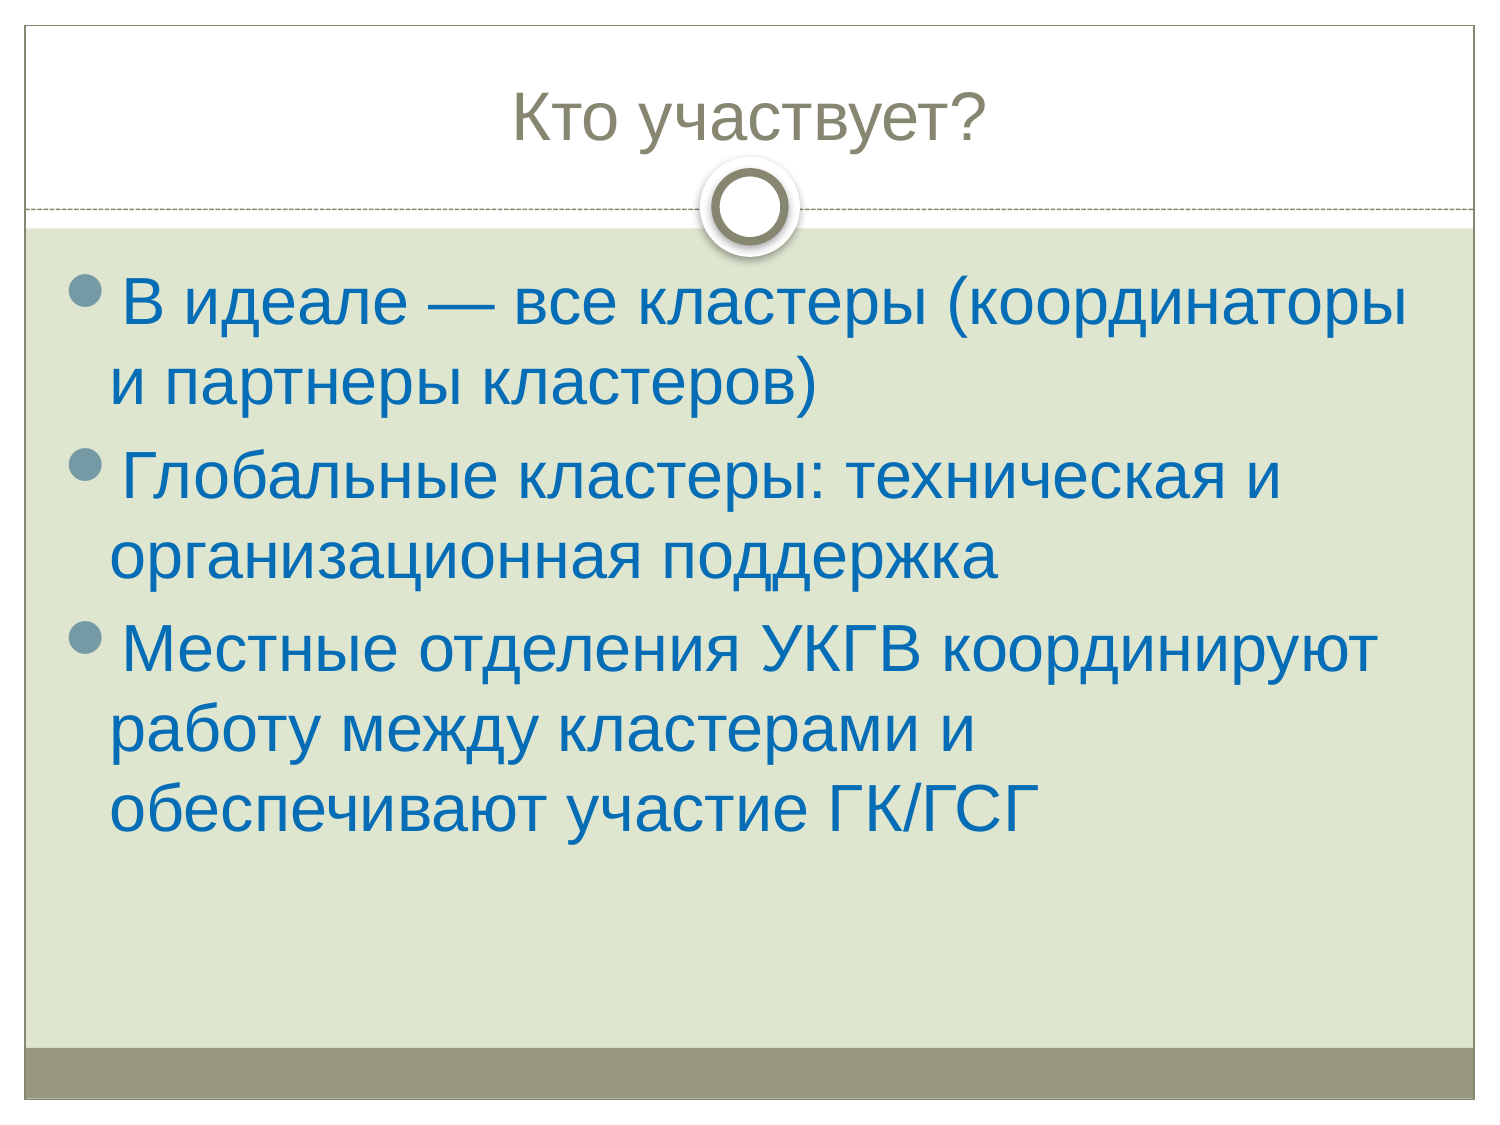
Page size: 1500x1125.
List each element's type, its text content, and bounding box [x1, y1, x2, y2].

list В идеале — все кластеры (координаторы и партнеры кластеров) Глобальные кластеры: техническая и организационная поддержка Местные отделения УКГВ координируют работу между кластерами и обеспечивают участие ГК/ГСГ [49, 250, 1445, 1001]
title Кто участвует? [49, 37, 1450, 162]
